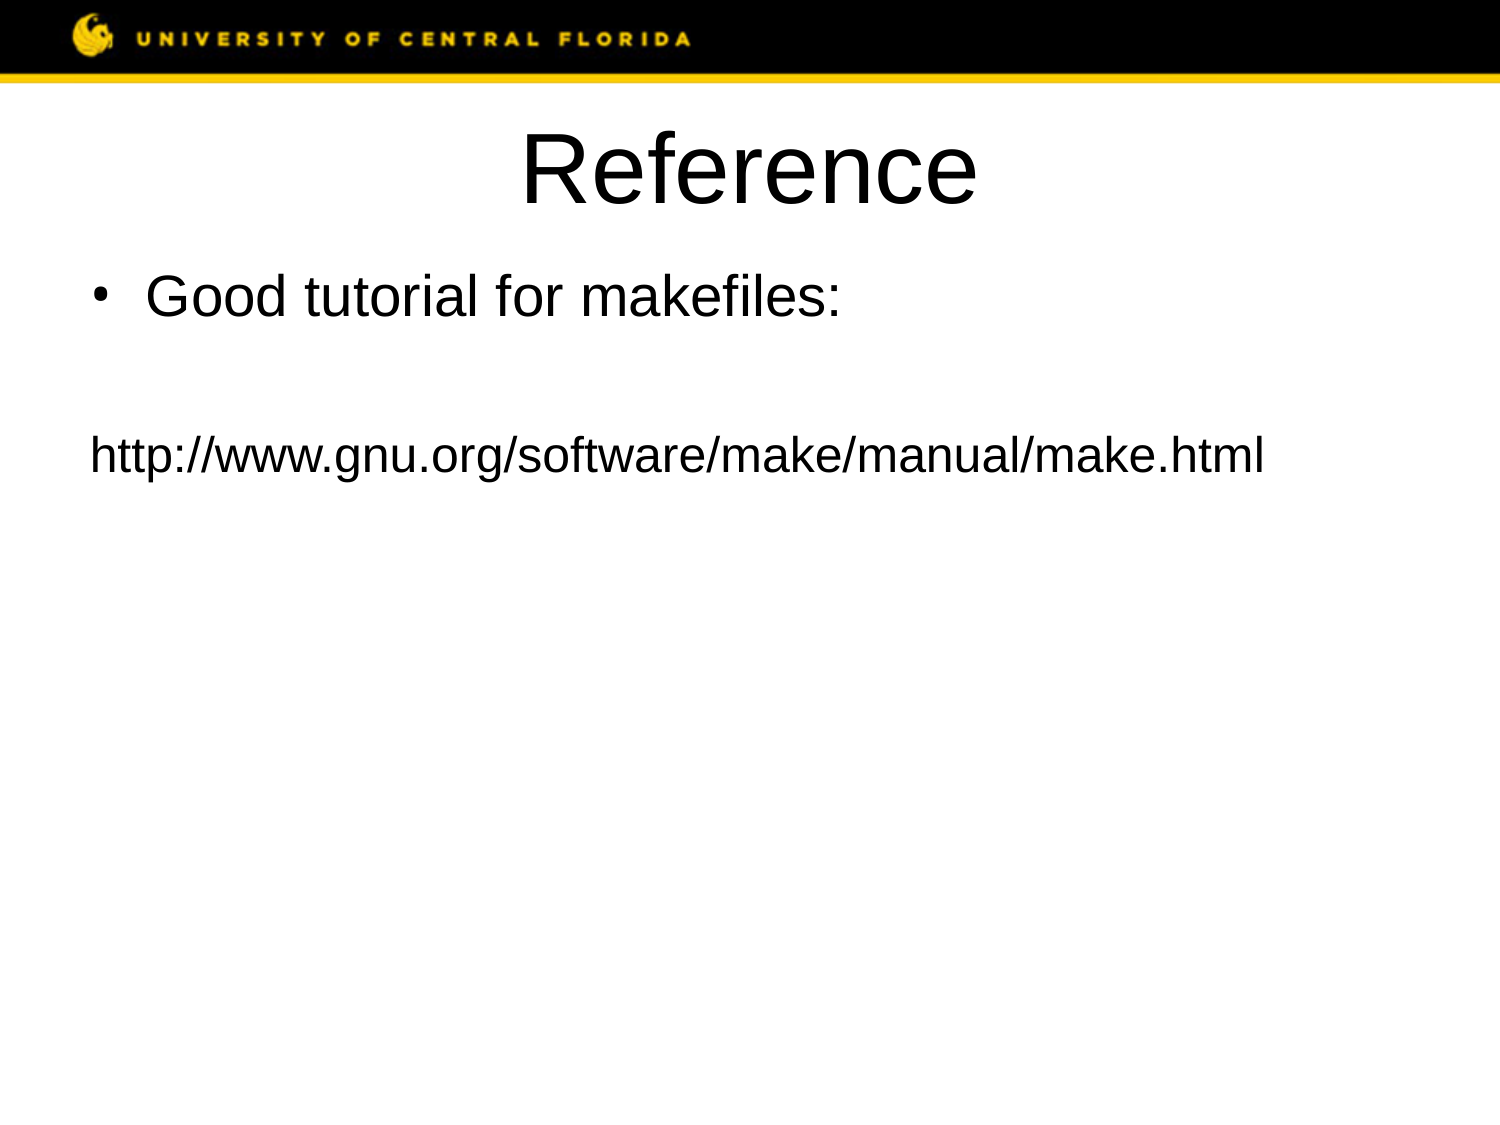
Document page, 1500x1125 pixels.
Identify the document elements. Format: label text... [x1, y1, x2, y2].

title Reference [74, 89, 1425, 238]
list Good tutorial for makefiles: http://www.gnu.org/software/make/manual/make.html [74, 249, 1425, 1005]
picture [0, 0, 1500, 1125]
